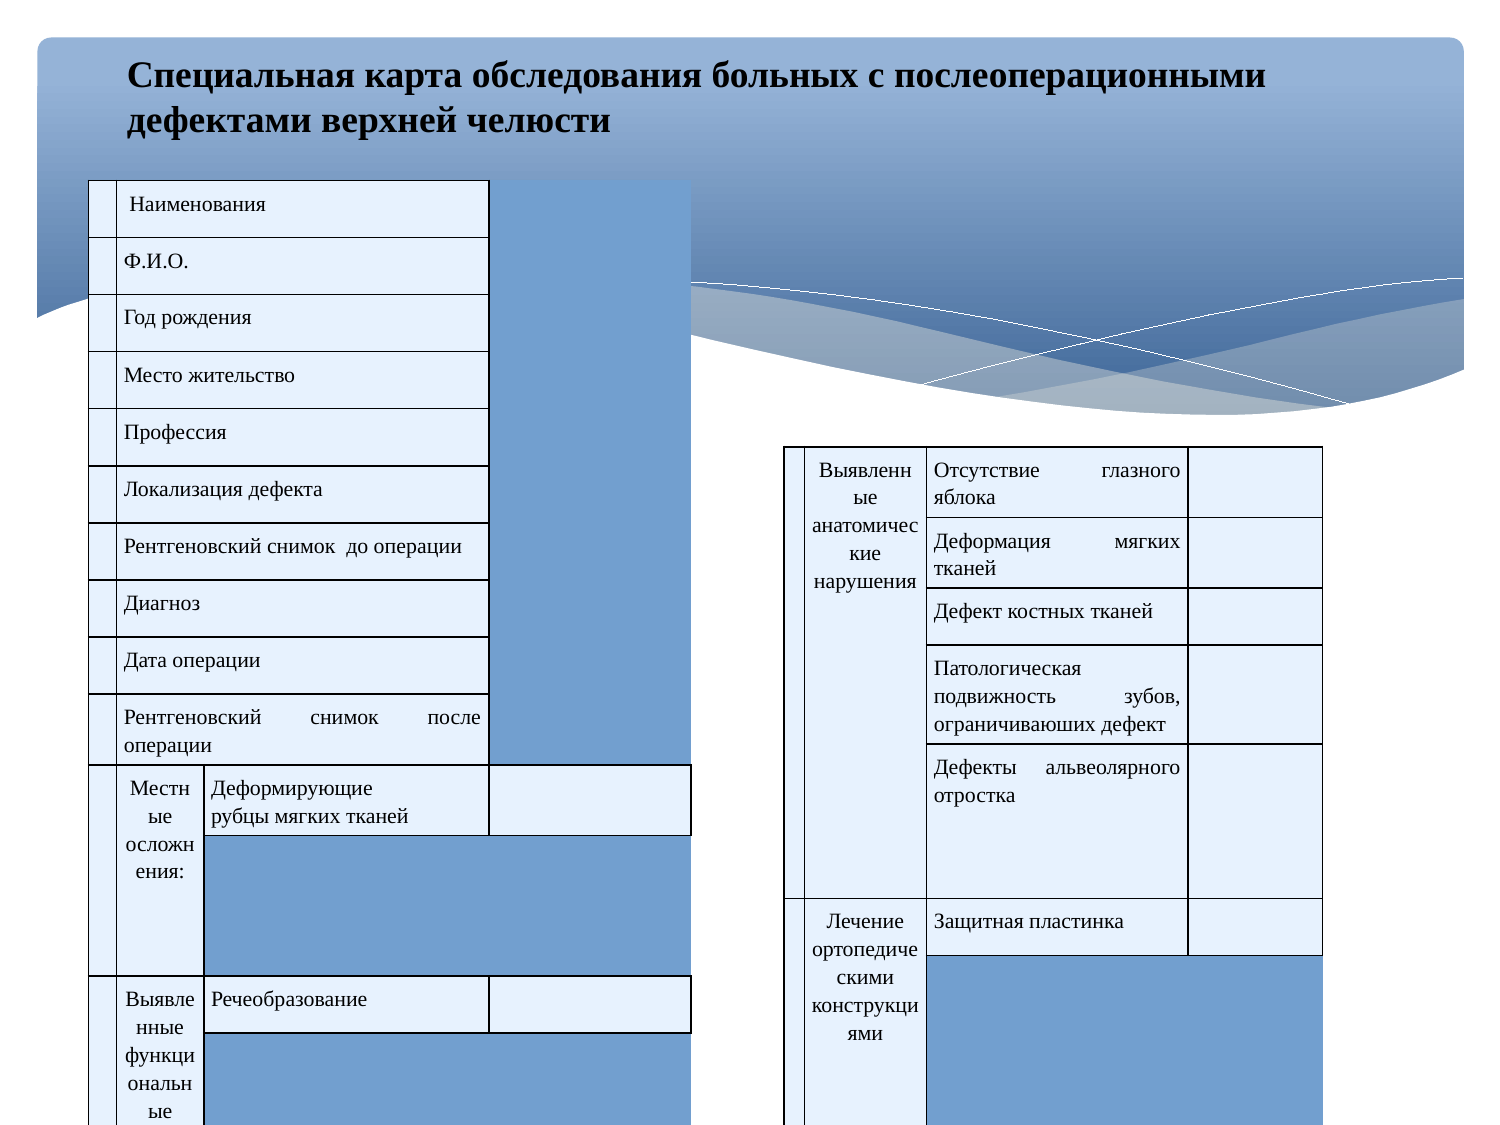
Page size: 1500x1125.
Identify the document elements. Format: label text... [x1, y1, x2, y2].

table_cell Деформация мягких тканей [927, 518, 1187, 587]
table_cell [1189, 589, 1322, 644]
table_cell [89, 766, 116, 975]
table_cell [1189, 518, 1322, 587]
table_cell [89, 638, 116, 693]
table_cell Патологическая подвижность зубов, ограничиваюших дефект [927, 646, 1187, 743]
table_cell [1189, 646, 1322, 743]
table_cell [89, 467, 116, 522]
table_cell Год рождения [117, 295, 488, 351]
table_cell Дефекты альвеолярного отростка [927, 745, 1187, 898]
table_header [785, 448, 804, 898]
table_cell [89, 352, 116, 408]
table_cell [89, 524, 116, 579]
table_cell [89, 409, 116, 465]
table_header Отсутствие глазного яблока [927, 448, 1187, 517]
table_cell [490, 977, 690, 1032]
table_cell [1189, 899, 1322, 955]
table_header Наименования [117, 193, 488, 237]
table_cell Локализация дефекта [117, 467, 488, 522]
table_cell Речеобразование [205, 977, 488, 1032]
table_cell Деформирующие рубцы мягких тканей [205, 766, 488, 835]
text_box Специальная карта обследования больных с послеоперационными дефектами верхней челюсти [112, 42, 1471, 193]
table_cell Местные осложнения: [117, 766, 203, 975]
table_cell Рентгеновский снимок после операции [117, 695, 488, 764]
table_cell [785, 899, 804, 1125]
table_cell [490, 766, 690, 835]
table_cell Защитная пластинка [927, 899, 1187, 955]
table_cell [89, 295, 116, 351]
table_cell [89, 977, 116, 1125]
table_cell Выявленные функциональные нарушения [117, 977, 203, 1125]
table_cell Ф.И.О. [117, 238, 488, 294]
table_header [1189, 448, 1322, 517]
table_cell [89, 238, 116, 294]
table_cell [1189, 745, 1322, 898]
table_cell [89, 695, 116, 764]
table_cell Дата операции [117, 638, 488, 693]
table_cell [89, 581, 116, 636]
table_header Выявленные анатомические нарушения [805, 448, 926, 898]
table_cell Профессия [117, 409, 488, 465]
table_cell Дефект костных тканей [927, 589, 1187, 644]
table_cell Место жительство [117, 352, 488, 408]
table_cell Лечение ортопедическими конструкциями [805, 899, 926, 1125]
table_cell Диагноз [117, 581, 488, 636]
table_cell Рентгеновский снимок до операции [117, 524, 488, 579]
table_header [89, 181, 116, 237]
